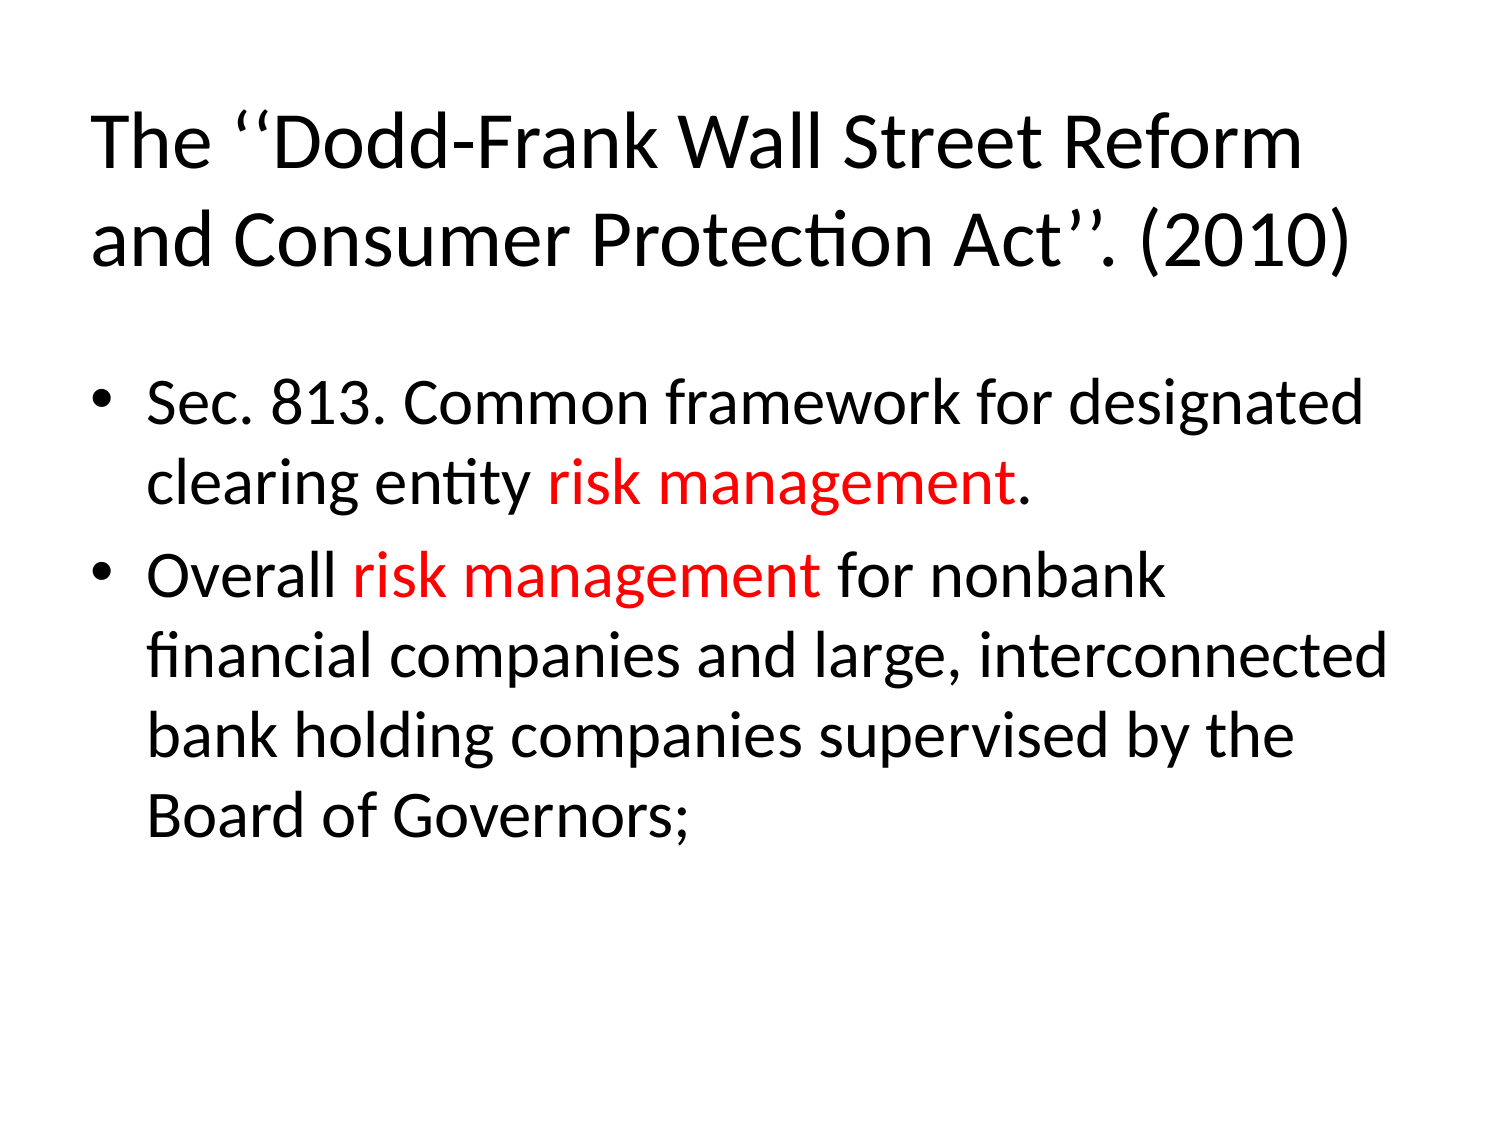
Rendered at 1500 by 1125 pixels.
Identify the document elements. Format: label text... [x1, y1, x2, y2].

title The ‘‘Dodd-Frank Wall Street Reform and Consumer Protection Act’’. (2010) [75, 45, 1425, 325]
list Sec. 813. Common framework for designated clearing entity risk management. Overall risk management for nonbank financial companies and large, interconnected bank holding companies supervised by the Board of Governors; [75, 350, 1425, 1005]
